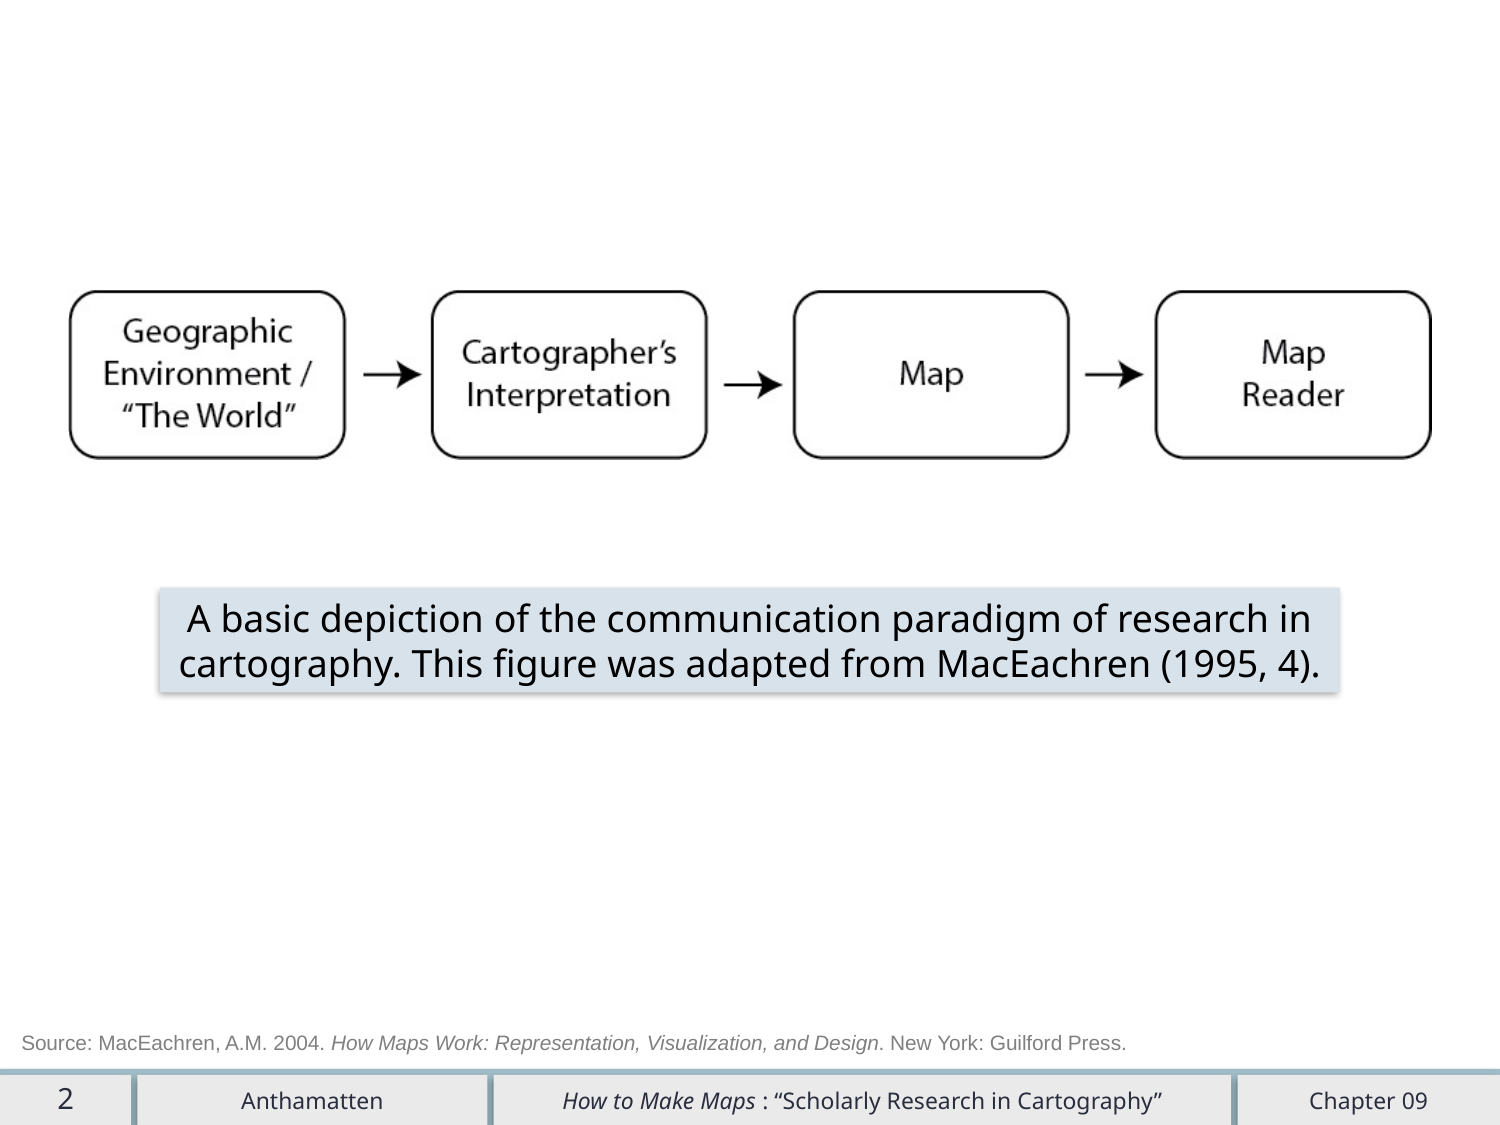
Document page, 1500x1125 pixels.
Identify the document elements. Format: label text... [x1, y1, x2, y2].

text_box Source: MacEachren, A.M. 2004. How Maps Work: Representation, Visualization, and Design. New York: Guilford Press. [6, 1022, 1306, 1063]
text_box Chapter 09 [1237, 1074, 1500, 1125]
picture [67, 289, 1433, 461]
text_box A basic depiction of the communication paradigm of research in cartography. This figure was adapted from MacEachren (1995, 4). [159, 587, 1341, 693]
slide_number 1 [0, 1074, 132, 1125]
text_box Anthamatten [137, 1074, 488, 1125]
footer How to Make Maps : “Scholarly Research in Cartography” [493, 1074, 1232, 1125]
